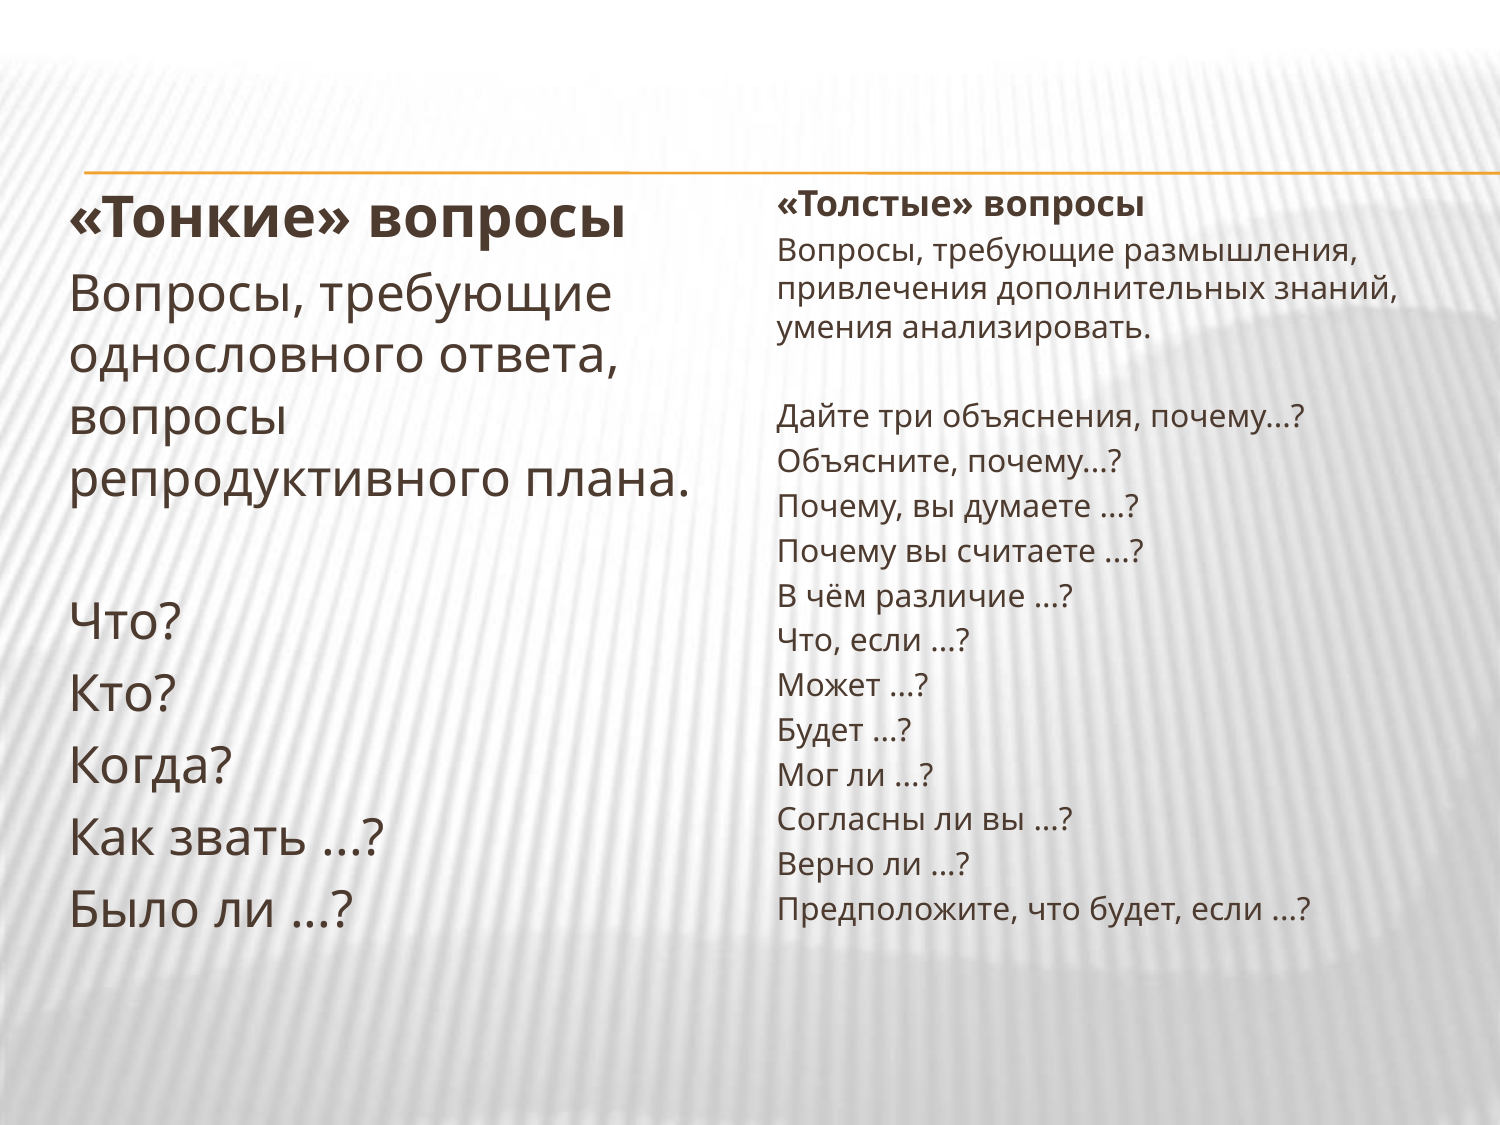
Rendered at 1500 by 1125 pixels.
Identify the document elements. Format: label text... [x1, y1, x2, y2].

list «Тонкие» вопросы Вопросы, требующие однословного ответа, вопросы репродуктивного плана. Что? Кто? Когда? Как звать ...? Было ли ...? [53, 172, 741, 948]
picture [0, 0, 1500, 1125]
list «Толстые» вопросы Вопросы, требующие размышления, привлечения дополнительных знаний, умения анализировать. Дайте три объяснения, почему...? Объясните, почему...? Почему, вы думаете ...? Почему вы считаете ...? В чём различие ...? Что, если ...? Может ...? Будет ...? Мог ли ...? Согласны ли вы ...? Верно ли ...? Предположите, что будет, если ...? [761, 172, 1475, 948]
